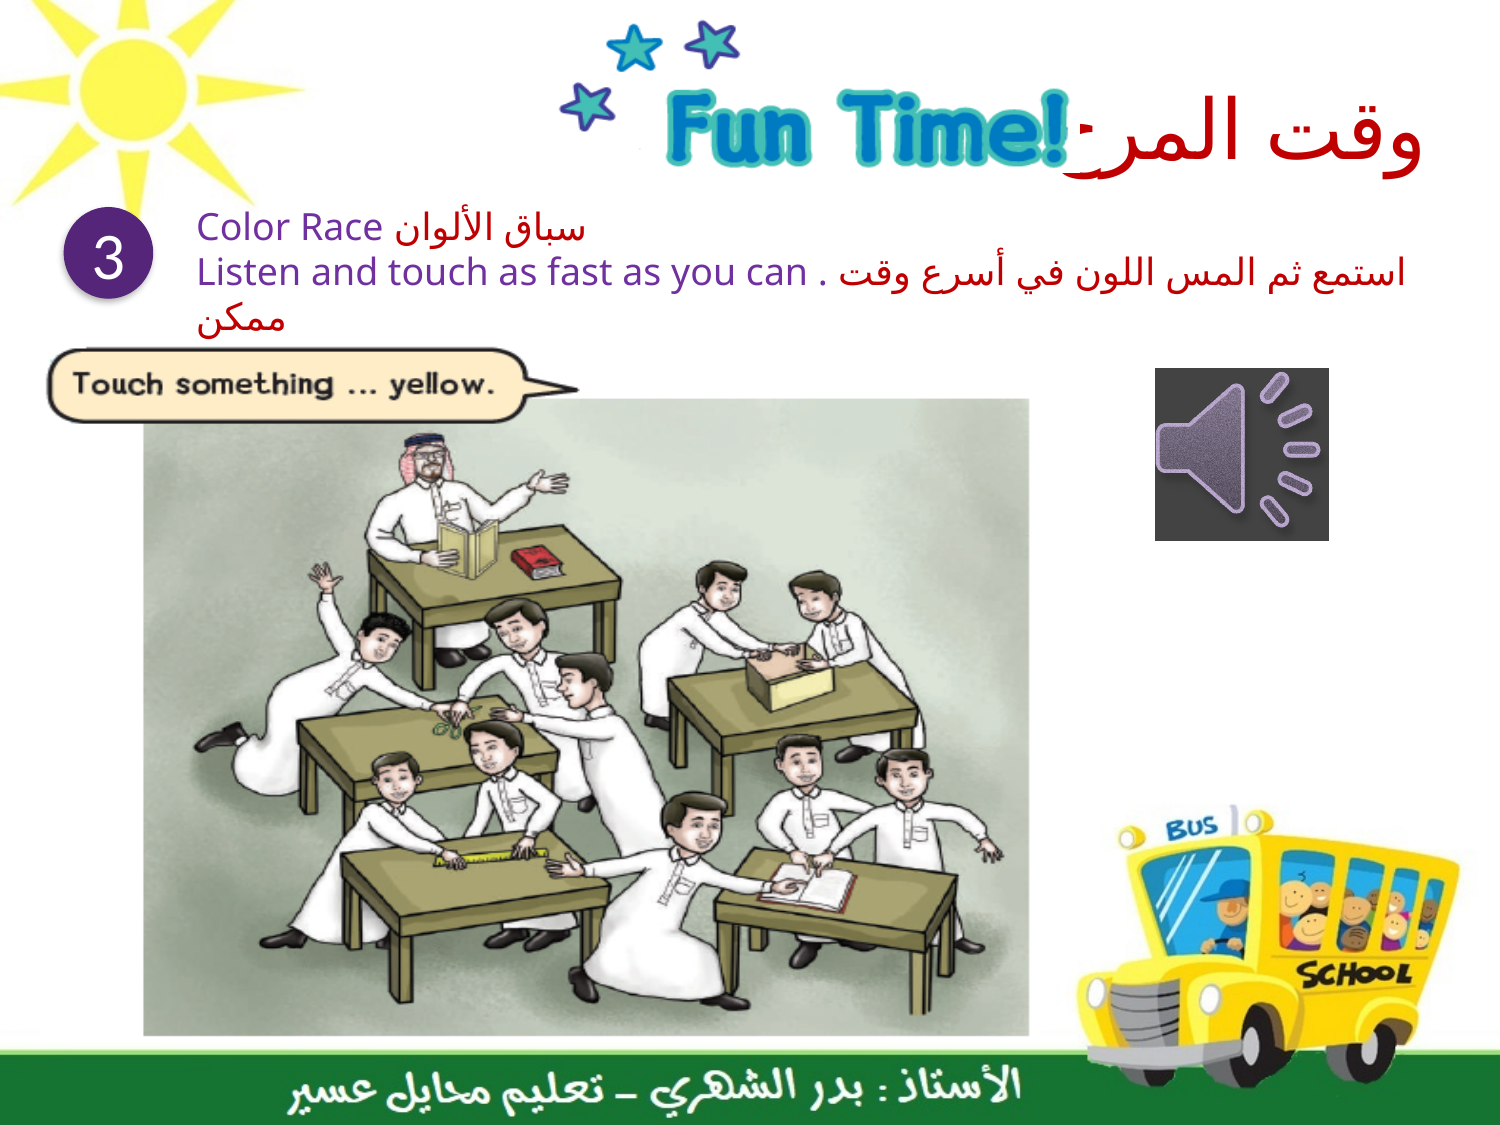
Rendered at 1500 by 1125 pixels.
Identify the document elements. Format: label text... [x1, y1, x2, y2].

text_box وقت المرح [1032, 68, 1443, 184]
picture [0, 0, 1500, 1125]
text_box 3 [62, 205, 155, 300]
text_box Color Race سباق الألوان Listen and touch as fast as you can . استمع ثم المس اللون في أسرع وقت ممكن [181, 195, 1444, 346]
